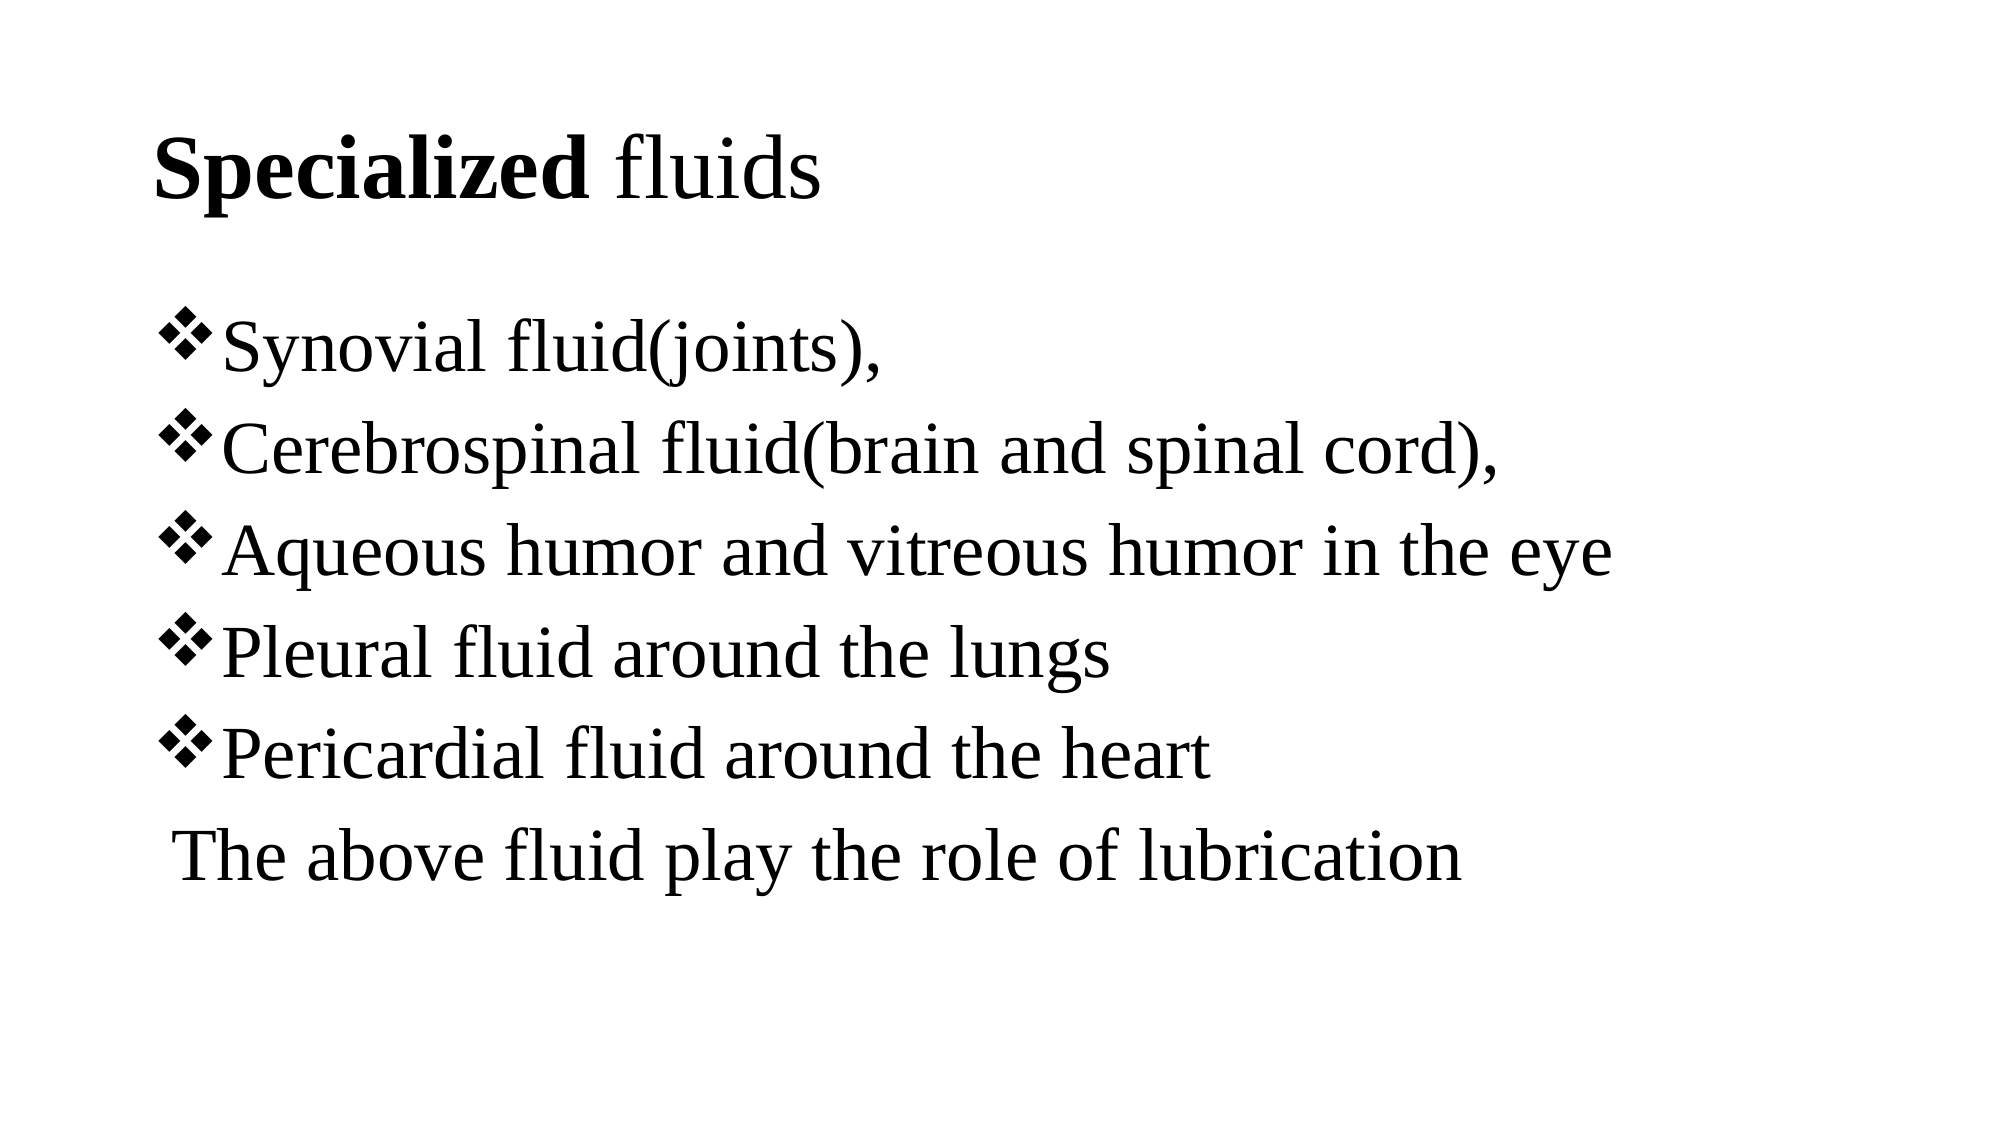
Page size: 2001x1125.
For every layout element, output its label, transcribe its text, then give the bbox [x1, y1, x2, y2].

list Synovial fluid(joints), Cerebrospinal fluid(brain and spinal cord), Aqueous humor and vitreous humor in the eye Pleural fluid around the lungs Pericardial fluid around the heart The above fluid play the role of lubrication [137, 299, 1863, 1014]
title Specialized fluids [137, 59, 1863, 278]
